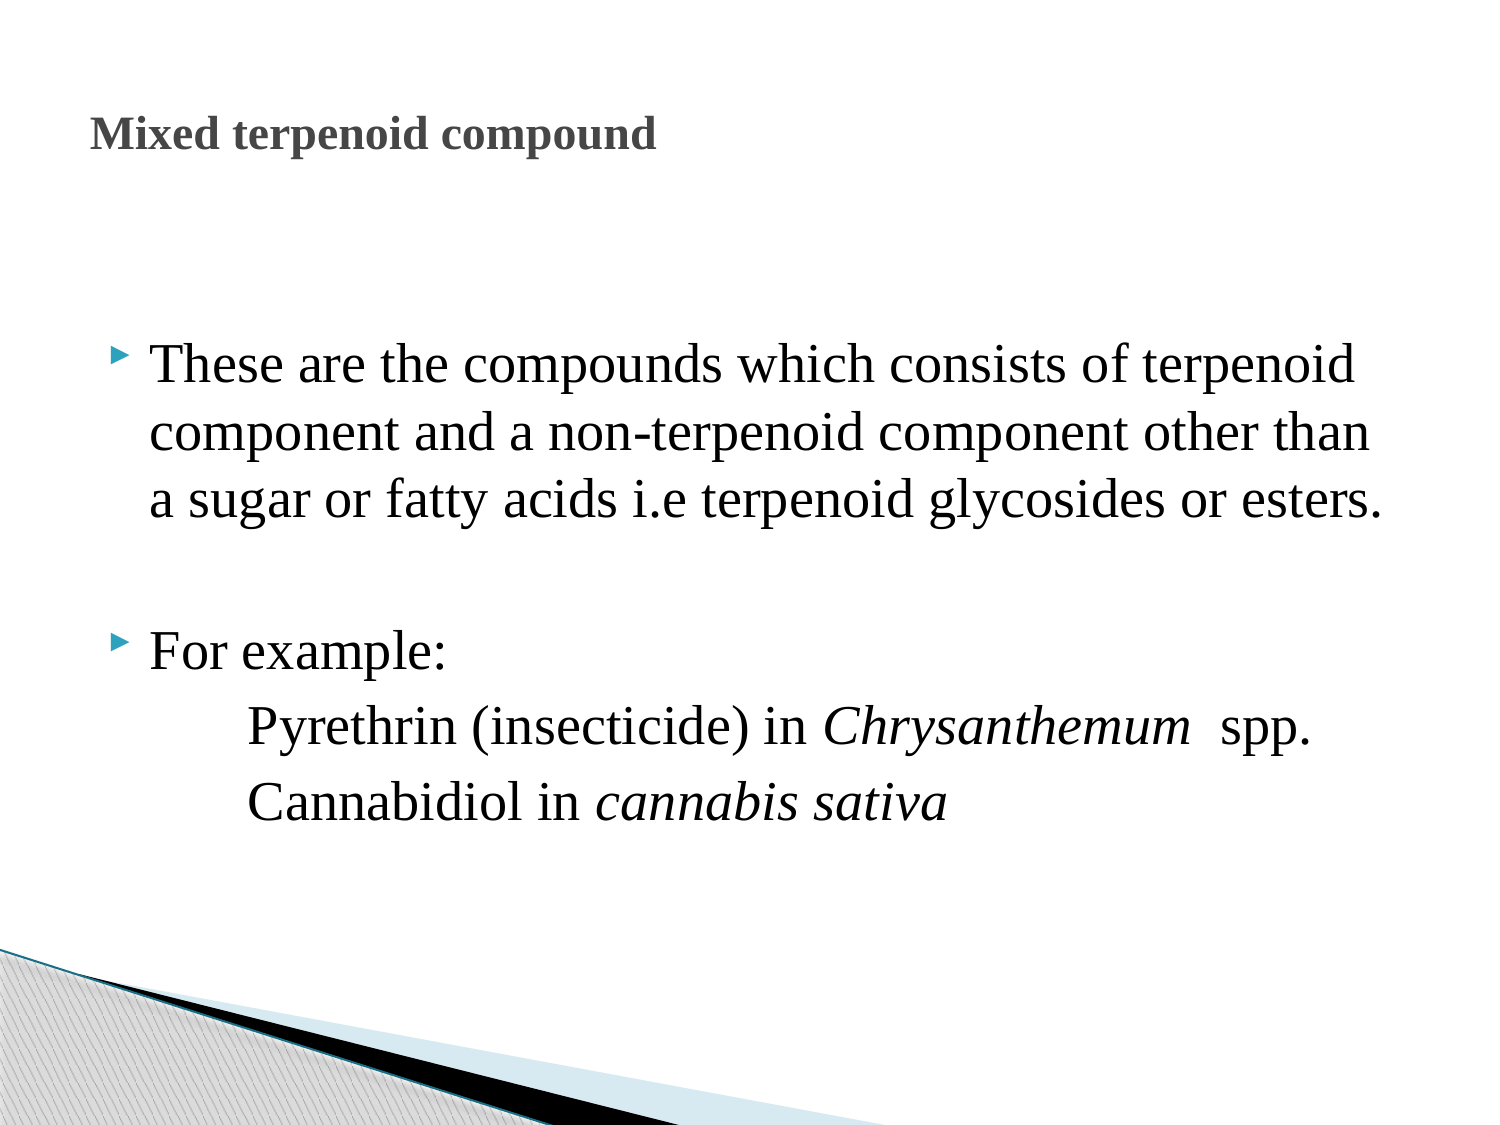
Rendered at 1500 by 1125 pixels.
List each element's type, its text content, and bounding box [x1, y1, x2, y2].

list These are the compounds which consists of terpenoid component and a non-terpenoid component other than a sugar or fatty acids i.e terpenoid glycosides or esters. For example: Pyrethrin (insecticide) in Chrysanthemum spp. Cannabidiol in cannabis sativa [75, 243, 1425, 986]
title Mixed terpenoid compound [75, 45, 1425, 233]
